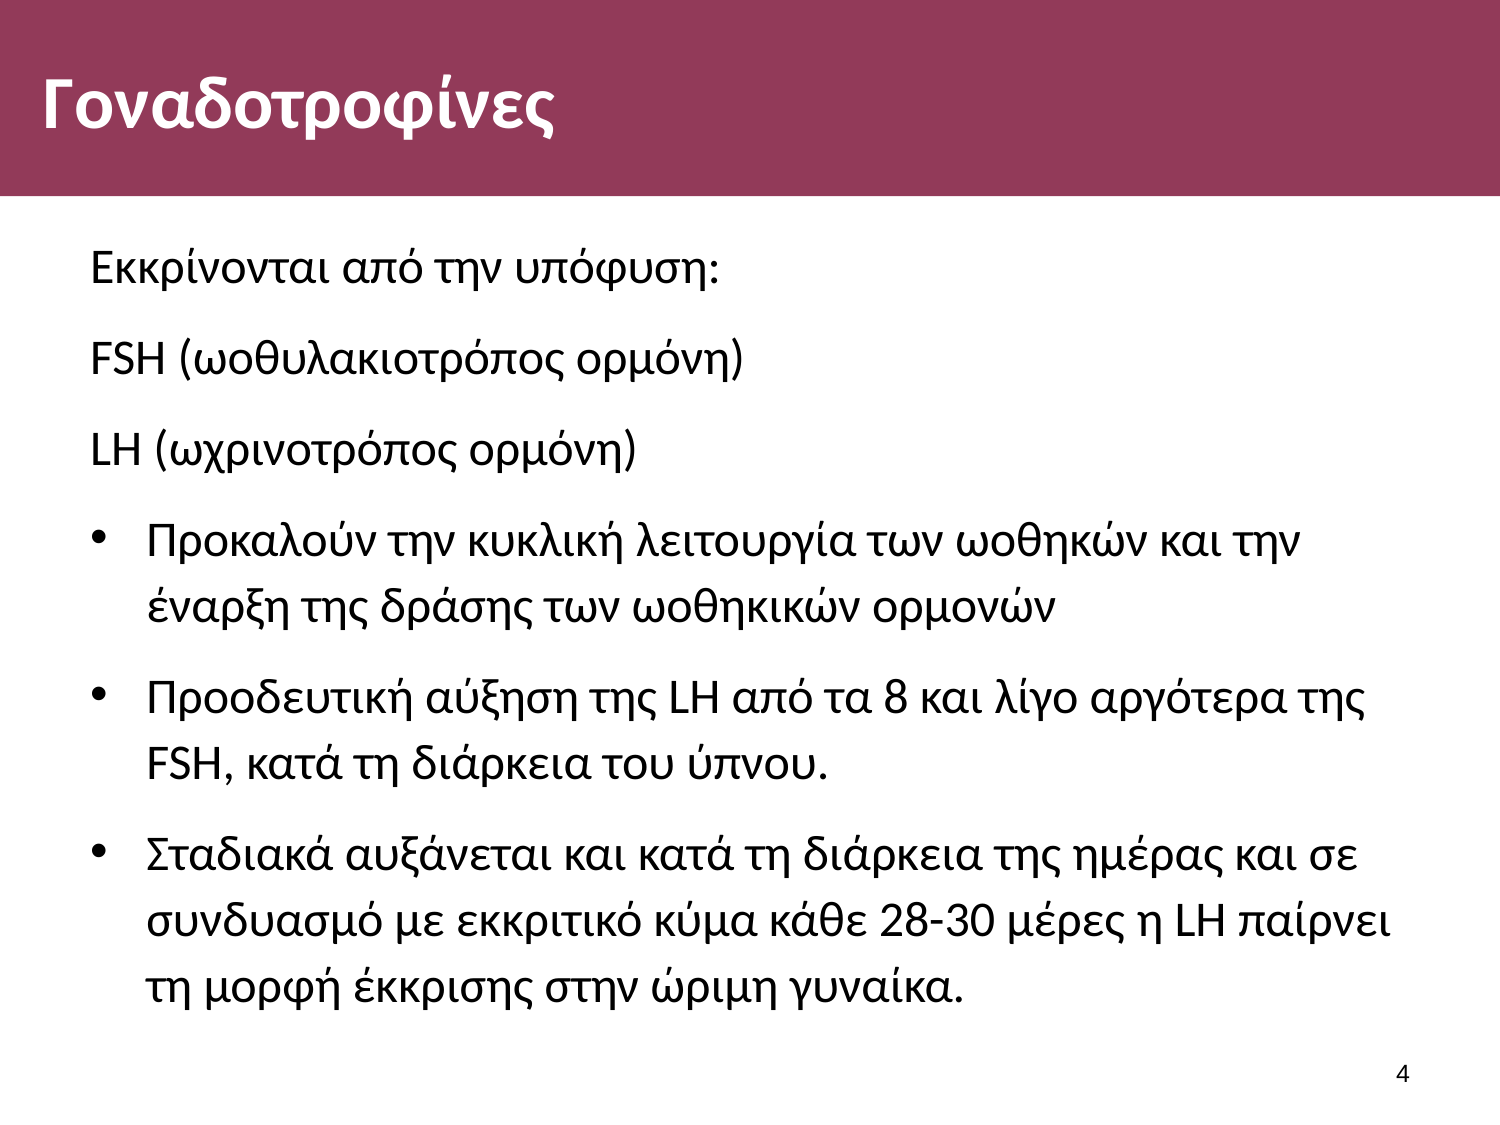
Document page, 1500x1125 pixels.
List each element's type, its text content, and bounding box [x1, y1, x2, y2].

slide_number 3 [1074, 1042, 1425, 1103]
title Γοναδοτροφίνες [0, 0, 1500, 197]
list Εκκρίνονται από την υπόφυση: FSH (ωοθυλακιοτρόπος ορμόνη) LH (ωχρινοτρόπος ορμόνη) Προκαλούν την κυκλική λειτουργία των ωοθηκών και την έναρξη της δράσης των ωοθηκικών ορμονών Προοδευτική αύξηση της LH από τα 8 και λίγο αργότερα της FSH, κατά τη διάρκεια του ύπνου. Σταδιακά αυξάνεται και κατά τη διάρκεια της ημέρας και σε συνδυασμό με εκκριτικό κύμα κάθε 28-30 μέρες η LH παίρνει τη μορφή έκκρισης στην ώριμη γυναίκα. [75, 219, 1425, 1024]
